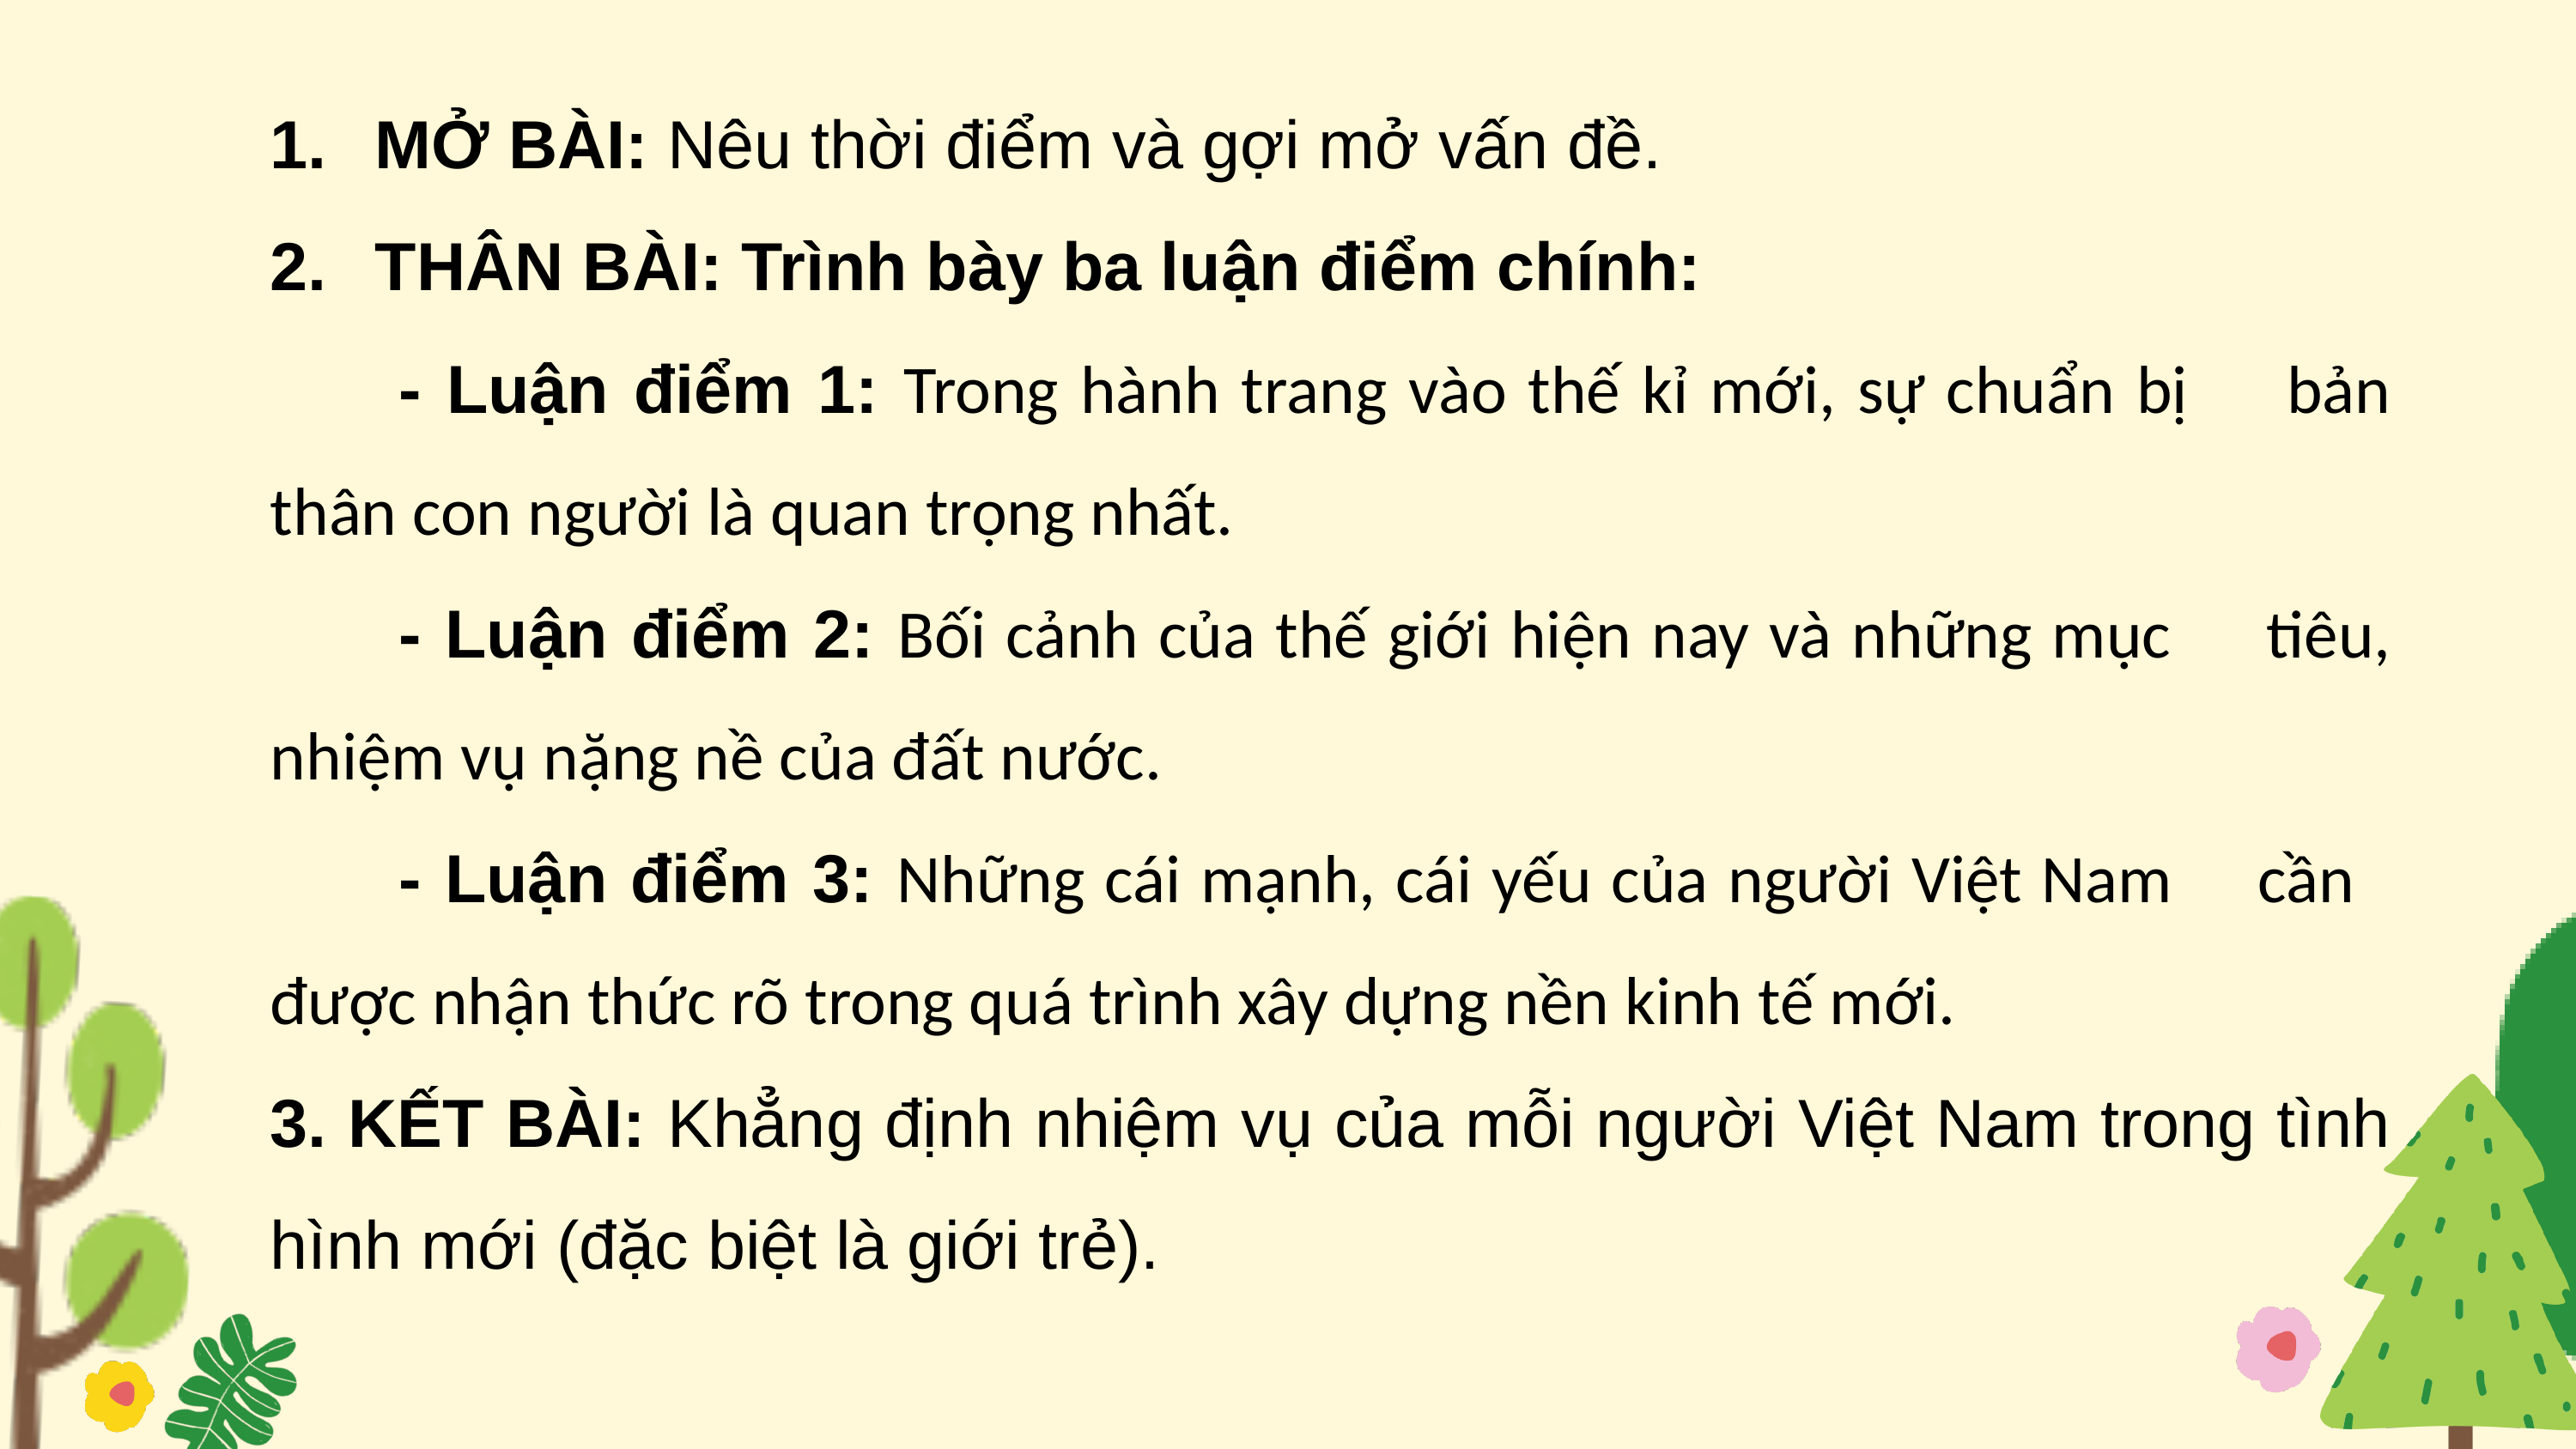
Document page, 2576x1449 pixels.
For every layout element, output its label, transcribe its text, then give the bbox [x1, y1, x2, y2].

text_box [2231, 908, 2576, 1449]
text_box MỞ BÀI: Nêu thời điểm và gợi mở vấn đề. THÂN BÀI: Trình bày ba luận điểm chính: - Luận điểm 1: Trong hành trang vào thế kỉ mới, sự chuẩn bị bản thân con người là quan trọng nhất. - Luận điểm 2: Bối cảnh của thế giới hiện nay và những mục tiêu, nhiệm vụ nặng nề của đất nước. - Luận điểm 3: Những cái mạnh, cái yếu của người Việt Nam cần được nhận thức rõ trong quá trình xây dựng nền kinh tế mới. 3. KẾT BÀI: Khẳng định nhiệm vụ của mỗi người Việt Nam trong tình hình mới (đặc biệt là giới trẻ). [257, 53, 2404, 1290]
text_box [0, 887, 331, 1449]
